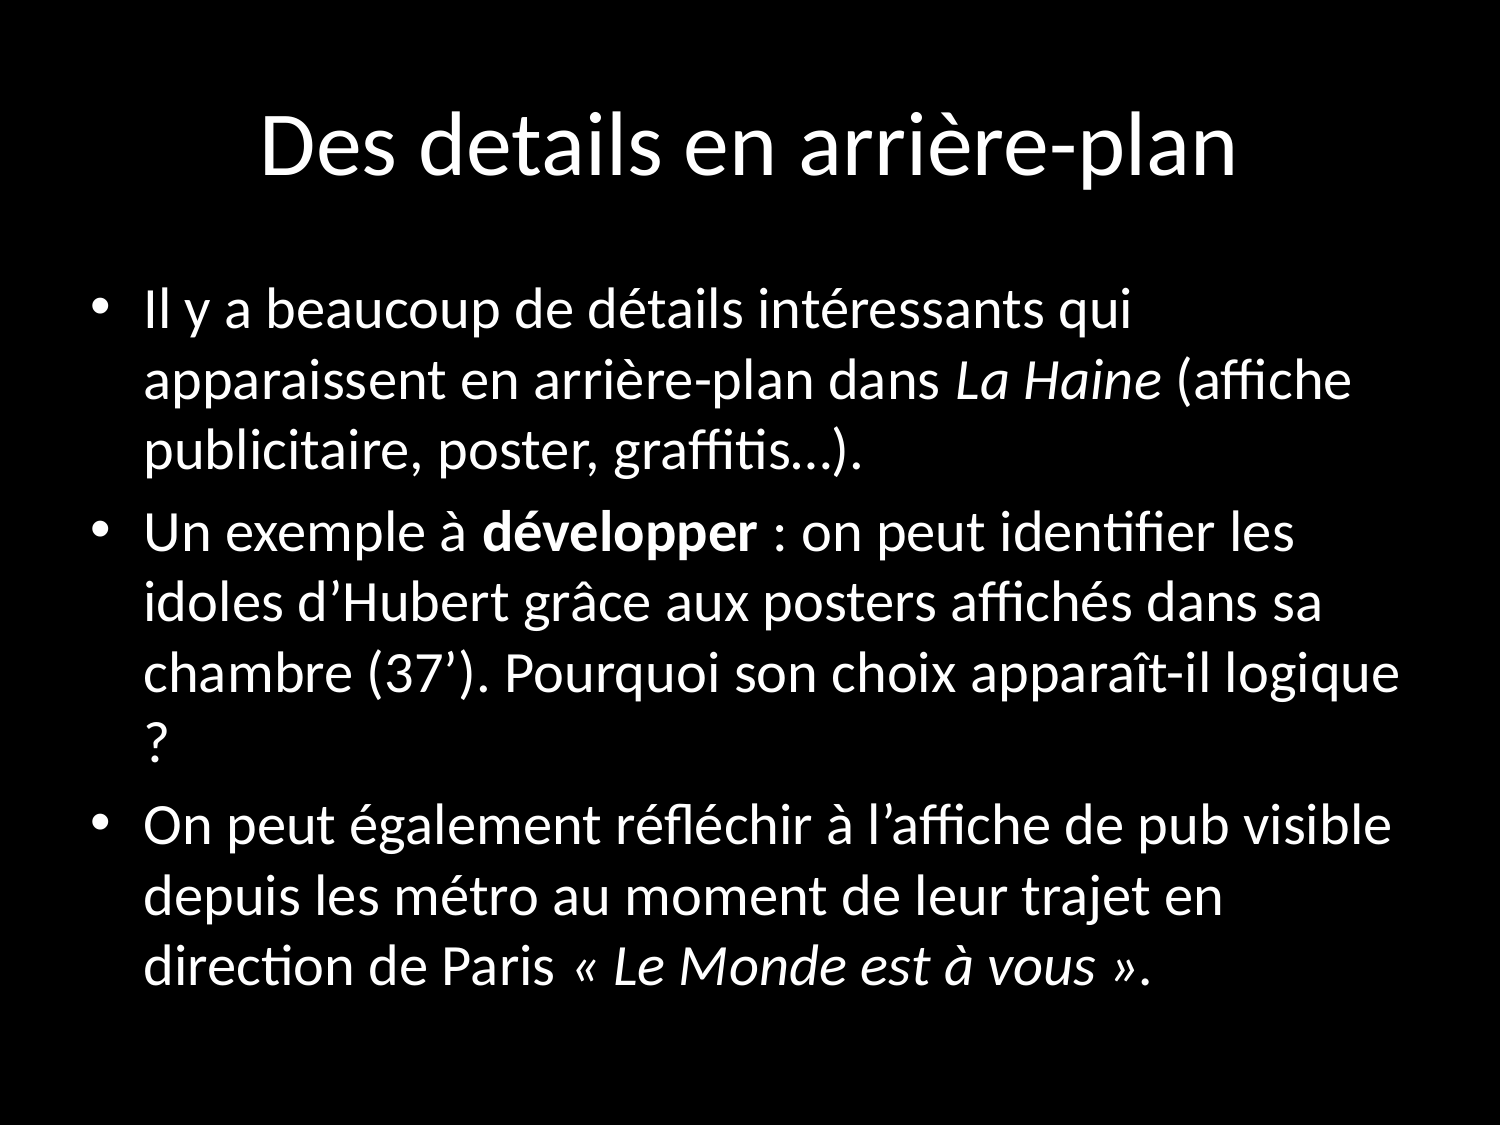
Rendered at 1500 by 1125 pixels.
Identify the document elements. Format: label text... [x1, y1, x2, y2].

list Il y a beaucoup de détails intéressants qui apparaissent en arrière-plan dans La Haine (affiche publicitaire, poster, graffitis…). Un exemple à développer : on peut identifier les idoles d’Hubert grâce aux posters affichés dans sa chambre (37’). Pourquoi son choix apparaît-il logique ? On peut également réfléchir à l’affiche de pub visible depuis les métro au moment de leur trajet en direction de Paris « Le Monde est à vous ». [75, 262, 1425, 1005]
title Des details en arrière-plan [75, 45, 1425, 233]
